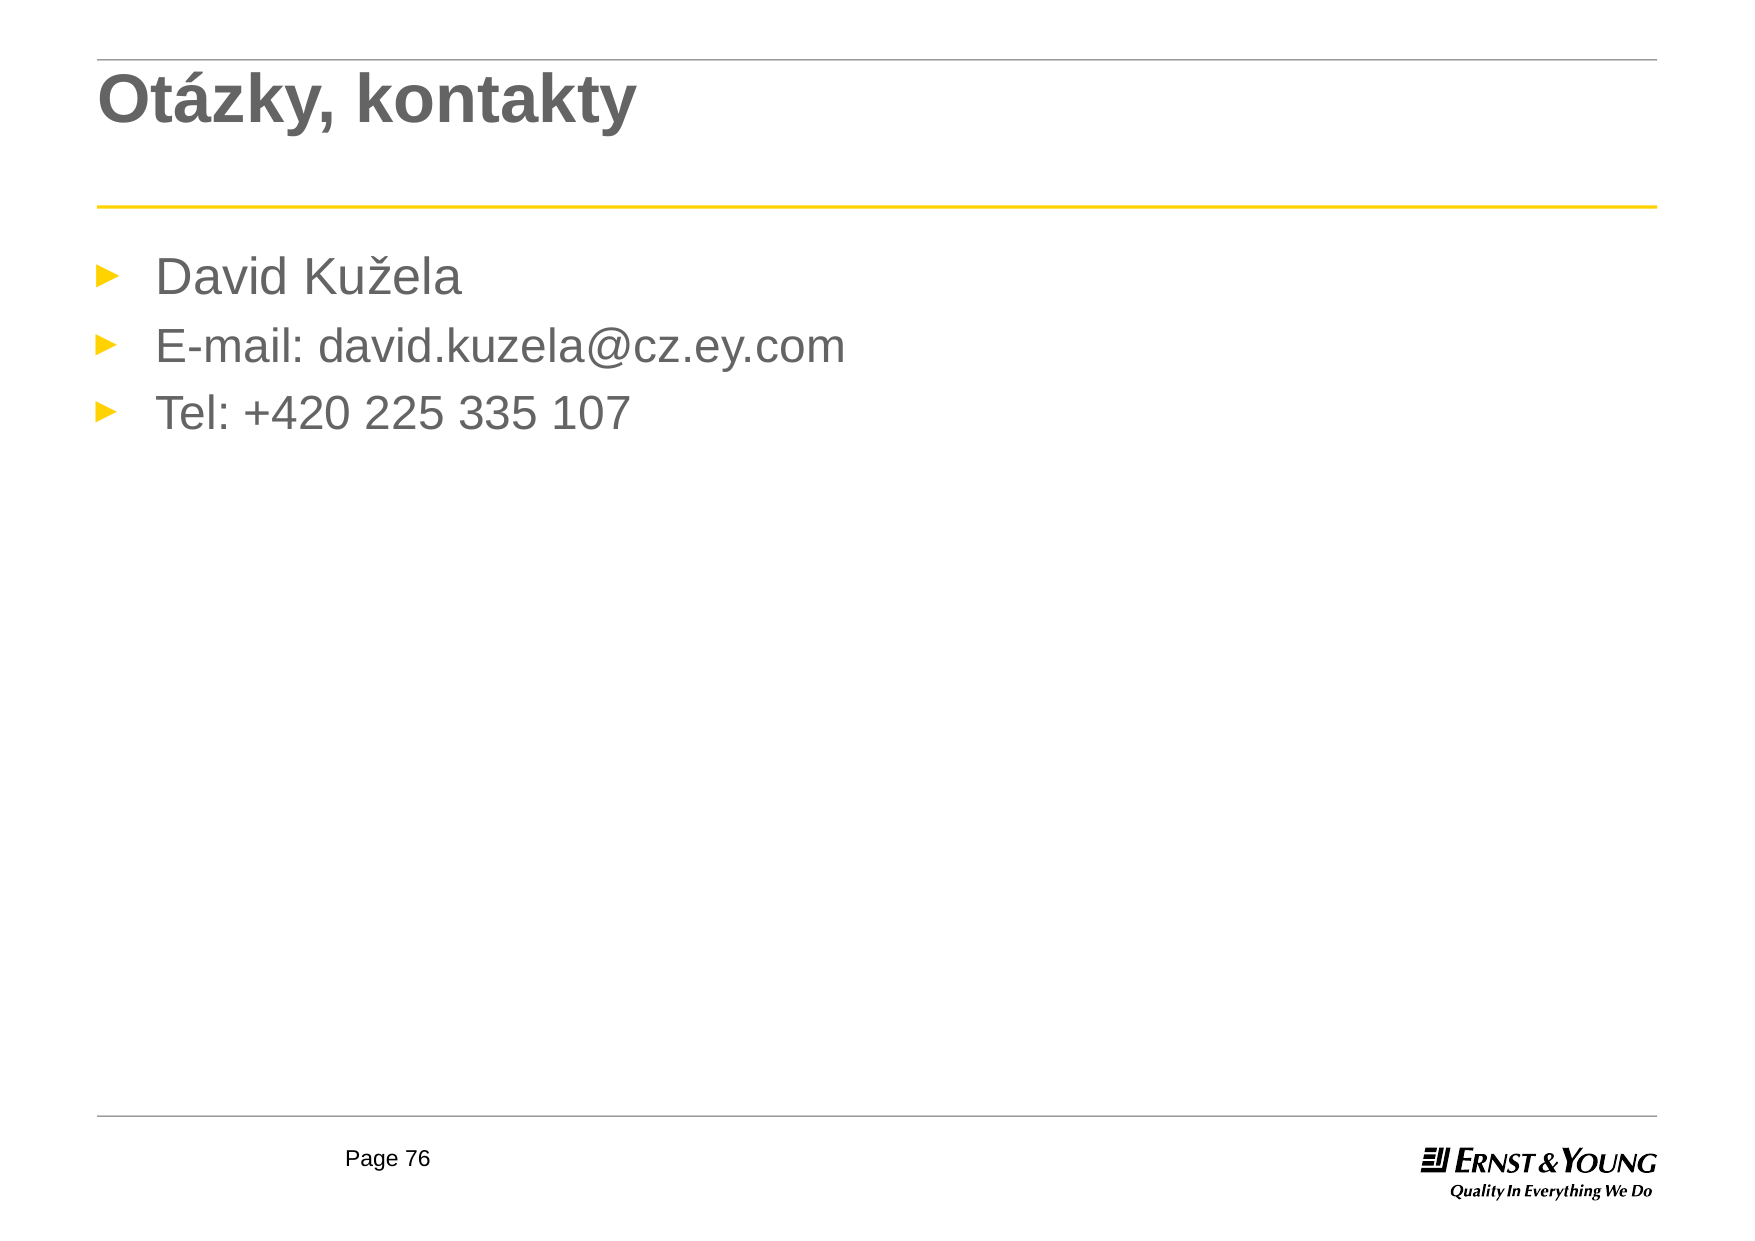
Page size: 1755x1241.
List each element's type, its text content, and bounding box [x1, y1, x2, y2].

title Otázky, kontakty [96, 59, 1658, 202]
text_box David Kužela E-mail: david.kuzela@cz.ey.com Tel: +420 225 335 107 [88, 242, 988, 1089]
